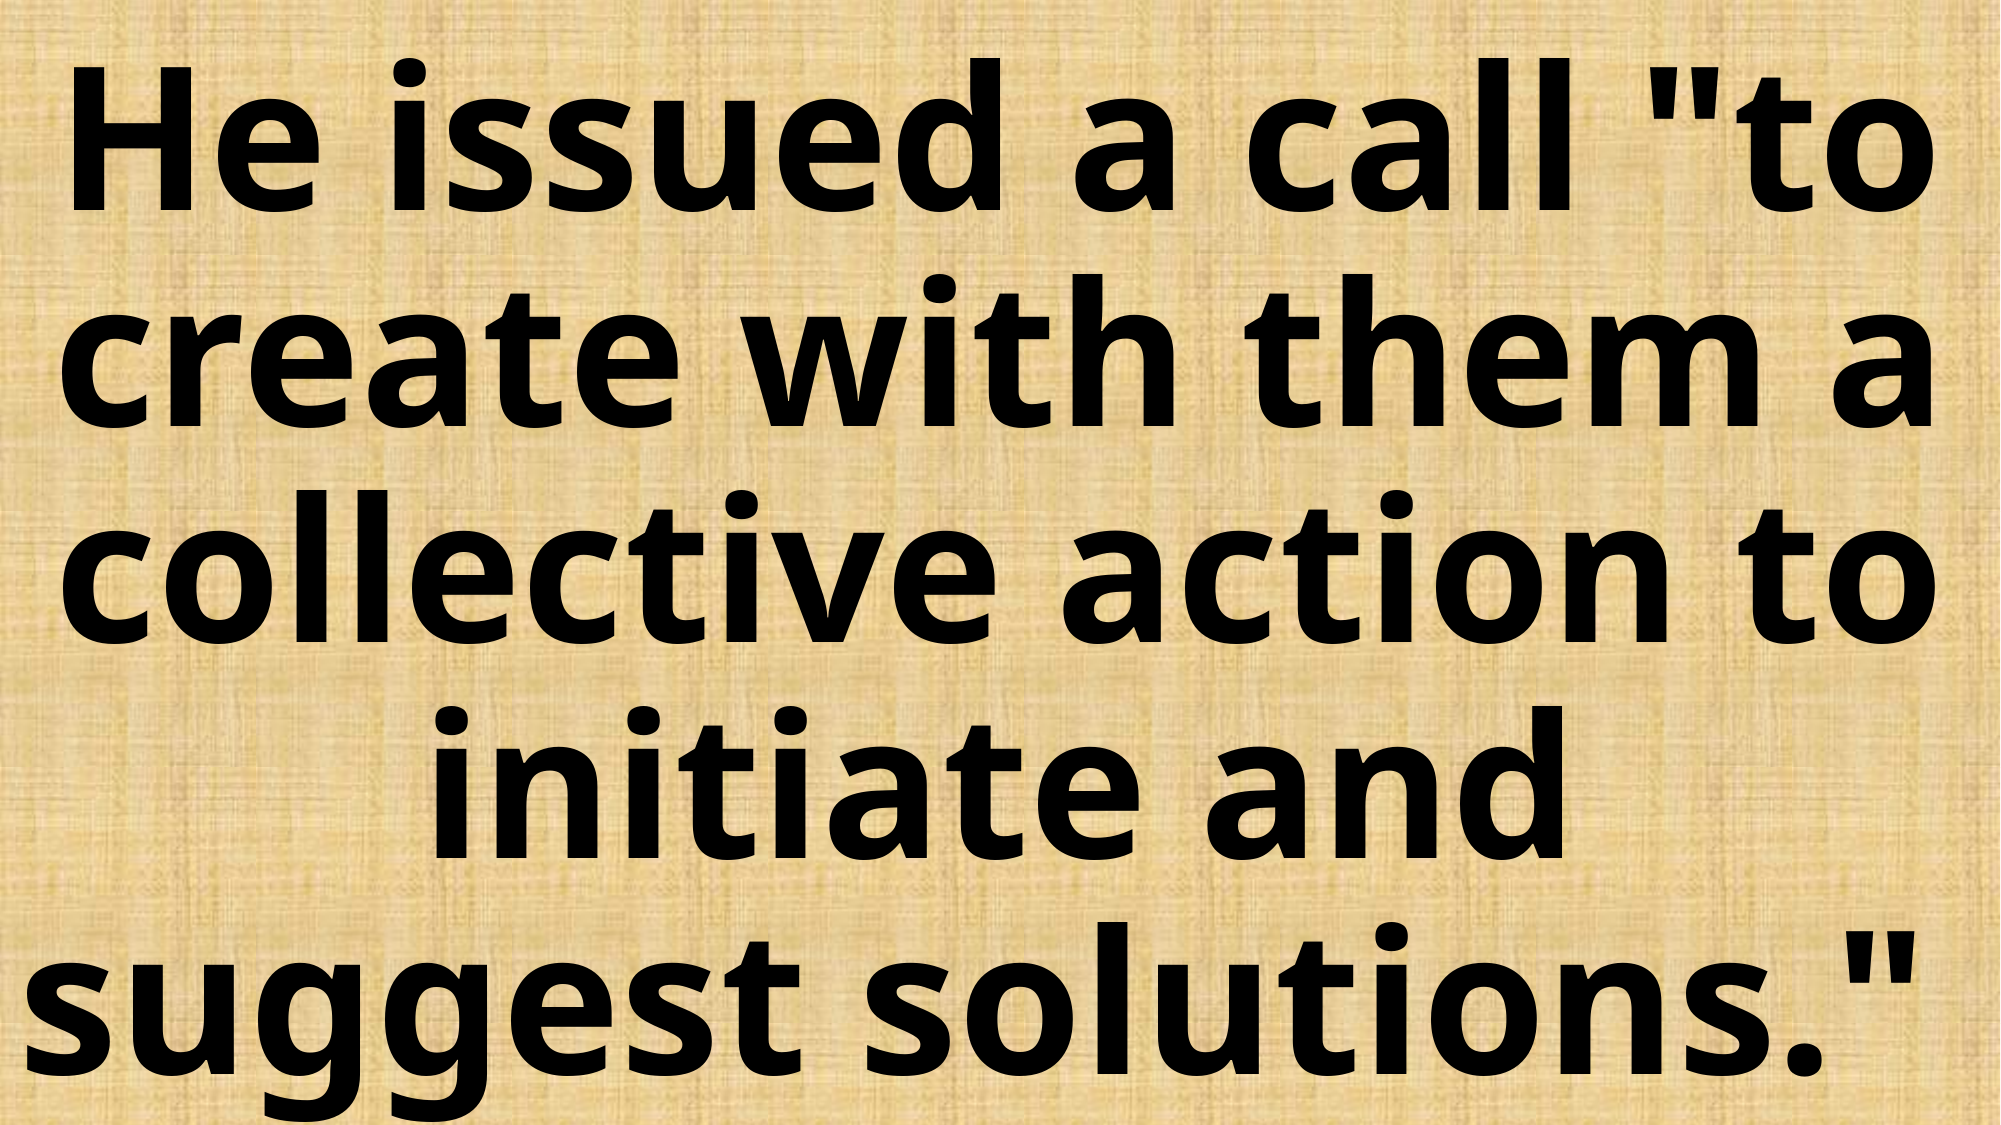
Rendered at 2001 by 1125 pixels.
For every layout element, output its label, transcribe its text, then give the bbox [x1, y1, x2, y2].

title He issued a call "to create with them a collective action to initiate and suggest solutions." [0, 0, 2000, 1125]
